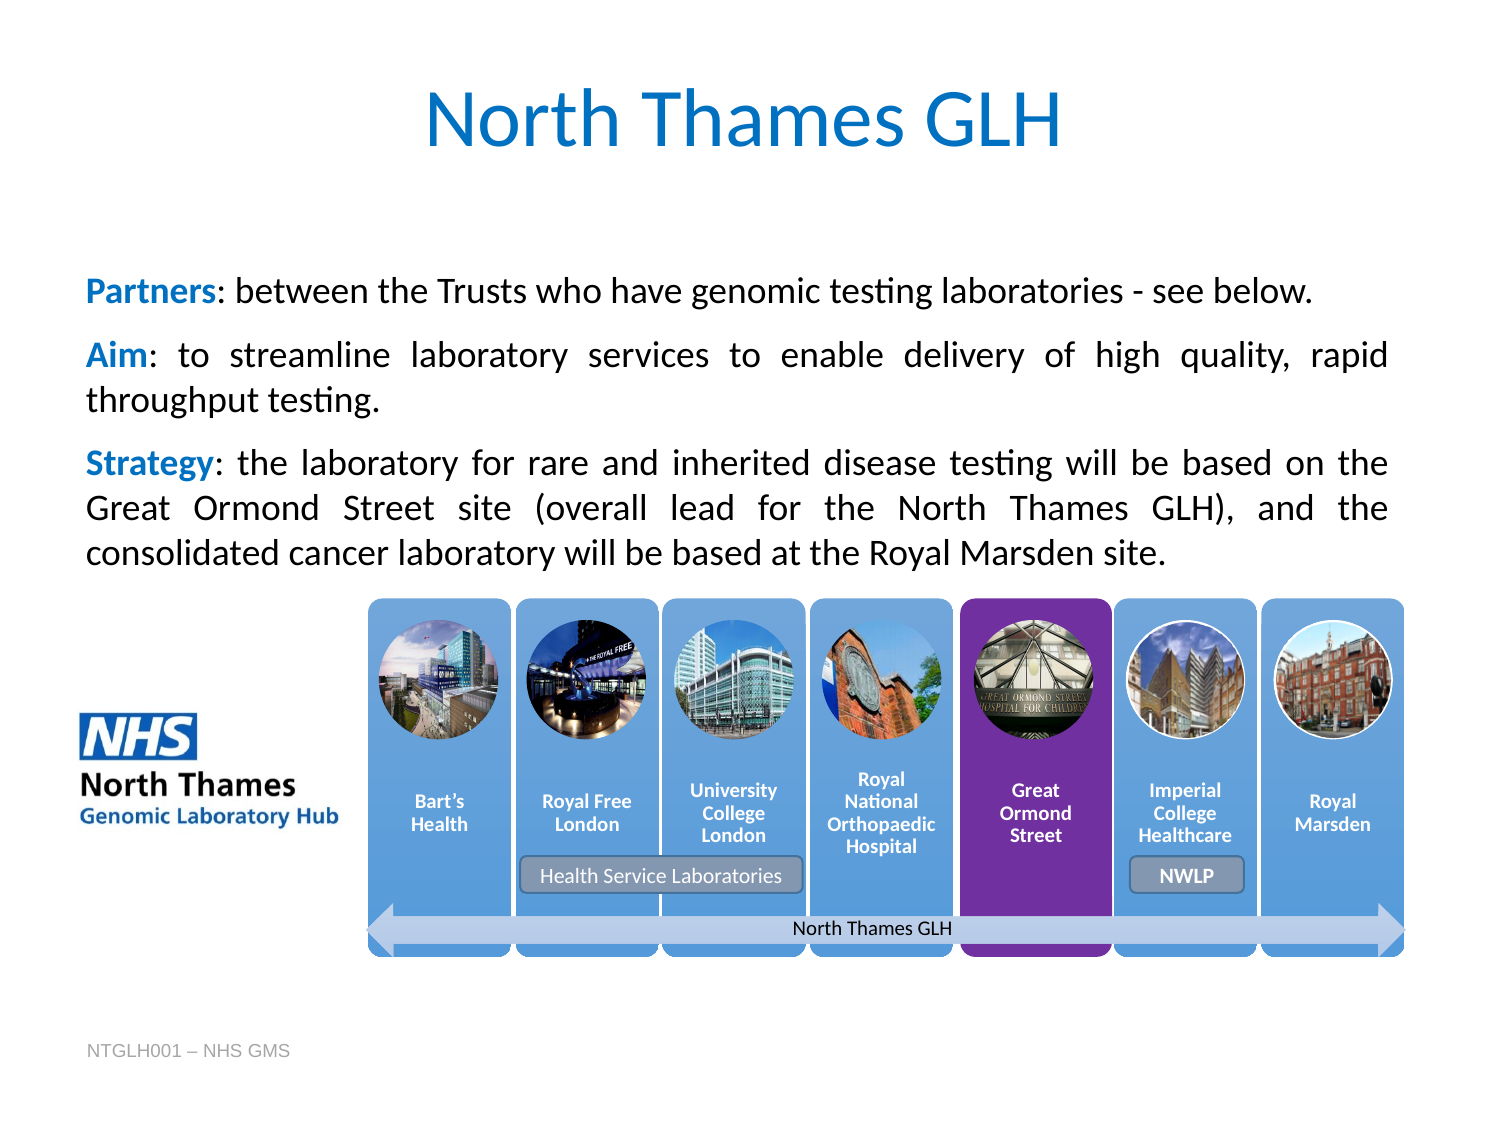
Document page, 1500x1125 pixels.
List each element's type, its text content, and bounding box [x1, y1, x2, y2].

footer NTGLH001 – NHS GMS [71, 1023, 457, 1076]
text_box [366, 598, 1406, 957]
title North Thames GLH [43, 26, 1446, 213]
picture [68, 701, 349, 838]
text_box Partners: between the Trusts who have genomic testing laboratories - see below. Aim: to streamline laboratory services to enable delivery of high quality, rapid throughput testing. Strategy: the laboratory for rare and inherited disease testing will be based on the Great Ormond Street site (overall lead for the North Thames GLH), and the consolidated cancer laboratory will be based at the Royal Marsden site. [71, 258, 1405, 581]
